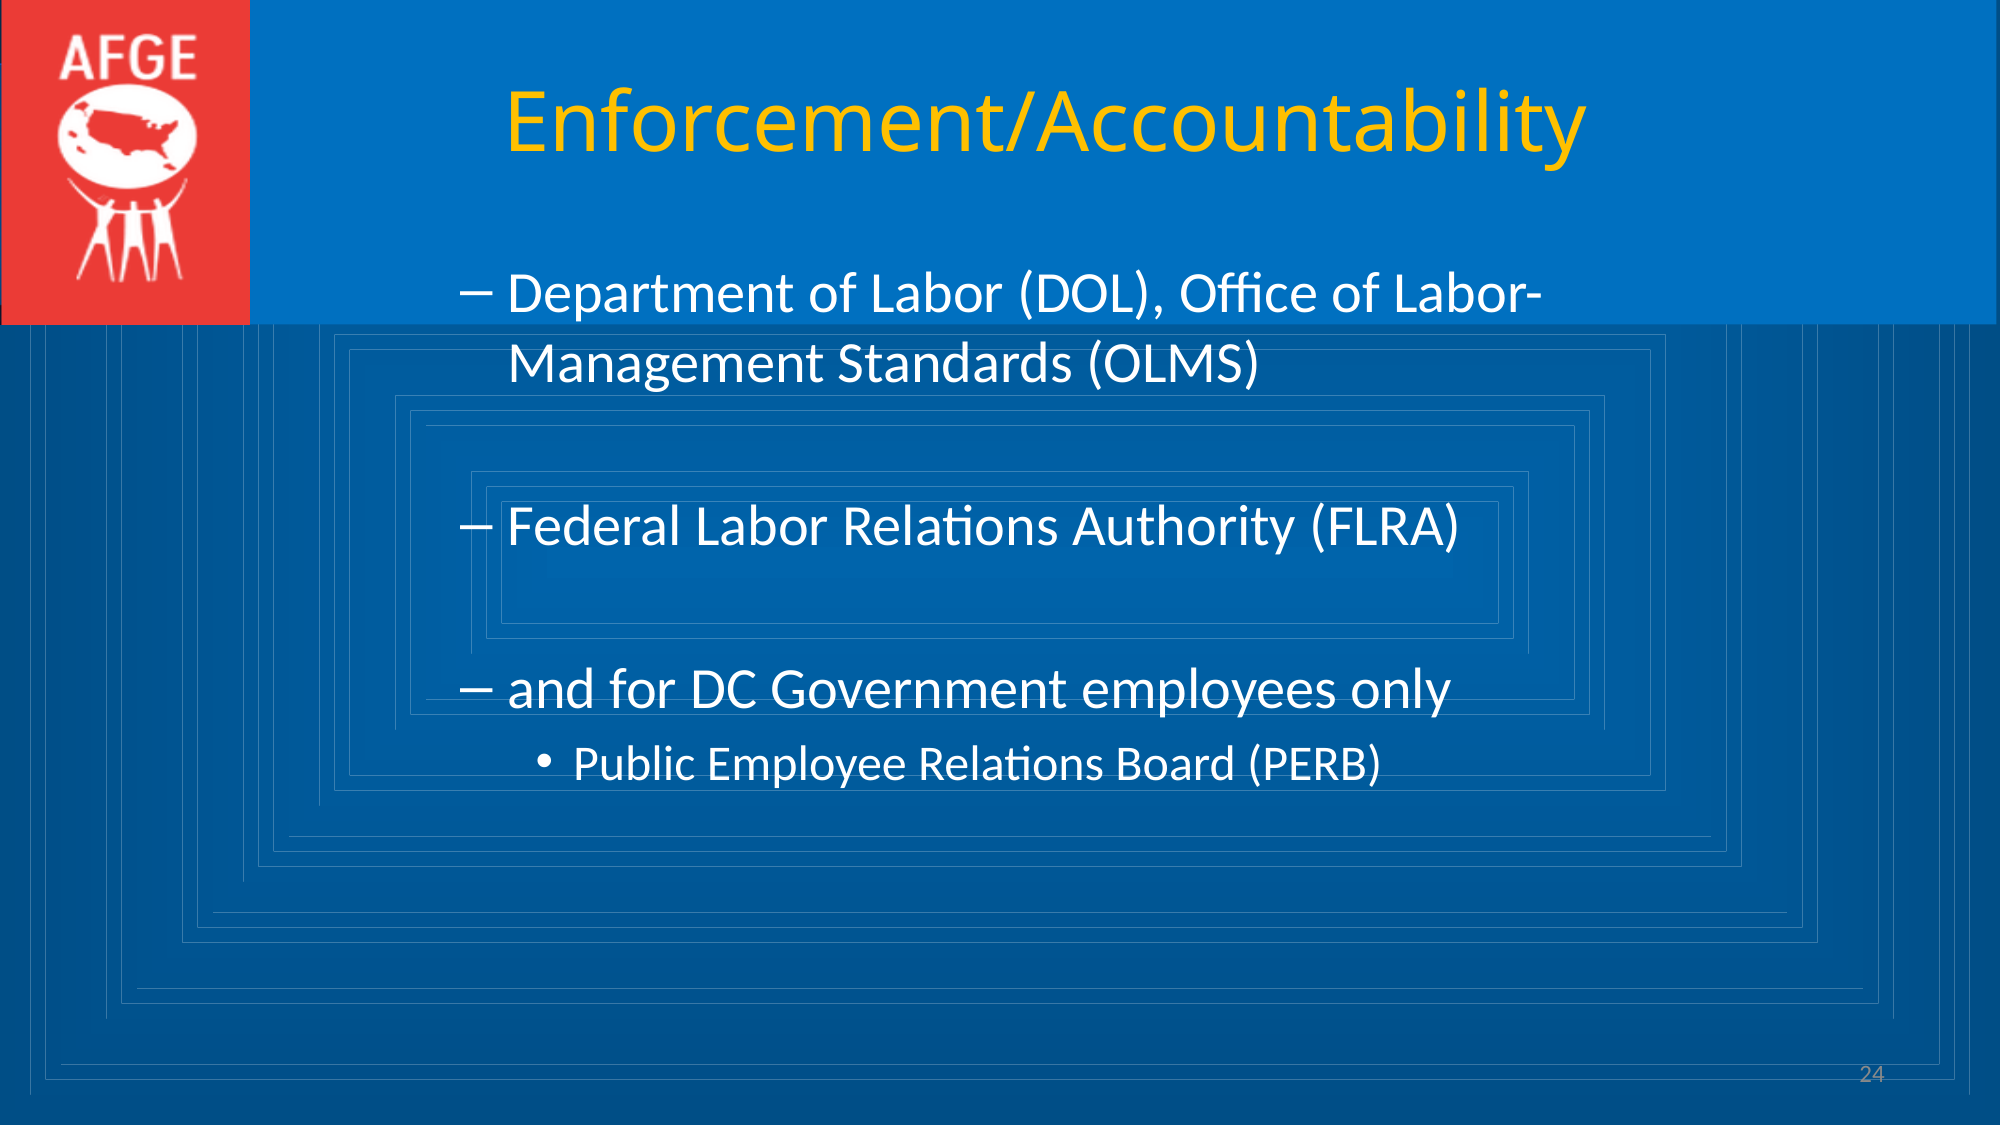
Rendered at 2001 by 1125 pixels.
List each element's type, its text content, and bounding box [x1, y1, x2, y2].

slide_number 24 [1433, 1042, 1900, 1103]
title Enforcement/Accountability [370, 58, 1721, 246]
picture [0, 0, 250, 325]
list Department of Labor (DOL), Office of Labor-Management Standards (OLMS) Federal Labor Relations Authority (FLRA) and for DC Government employees only Public Employee Relations Board (PERB) [370, 246, 1721, 989]
